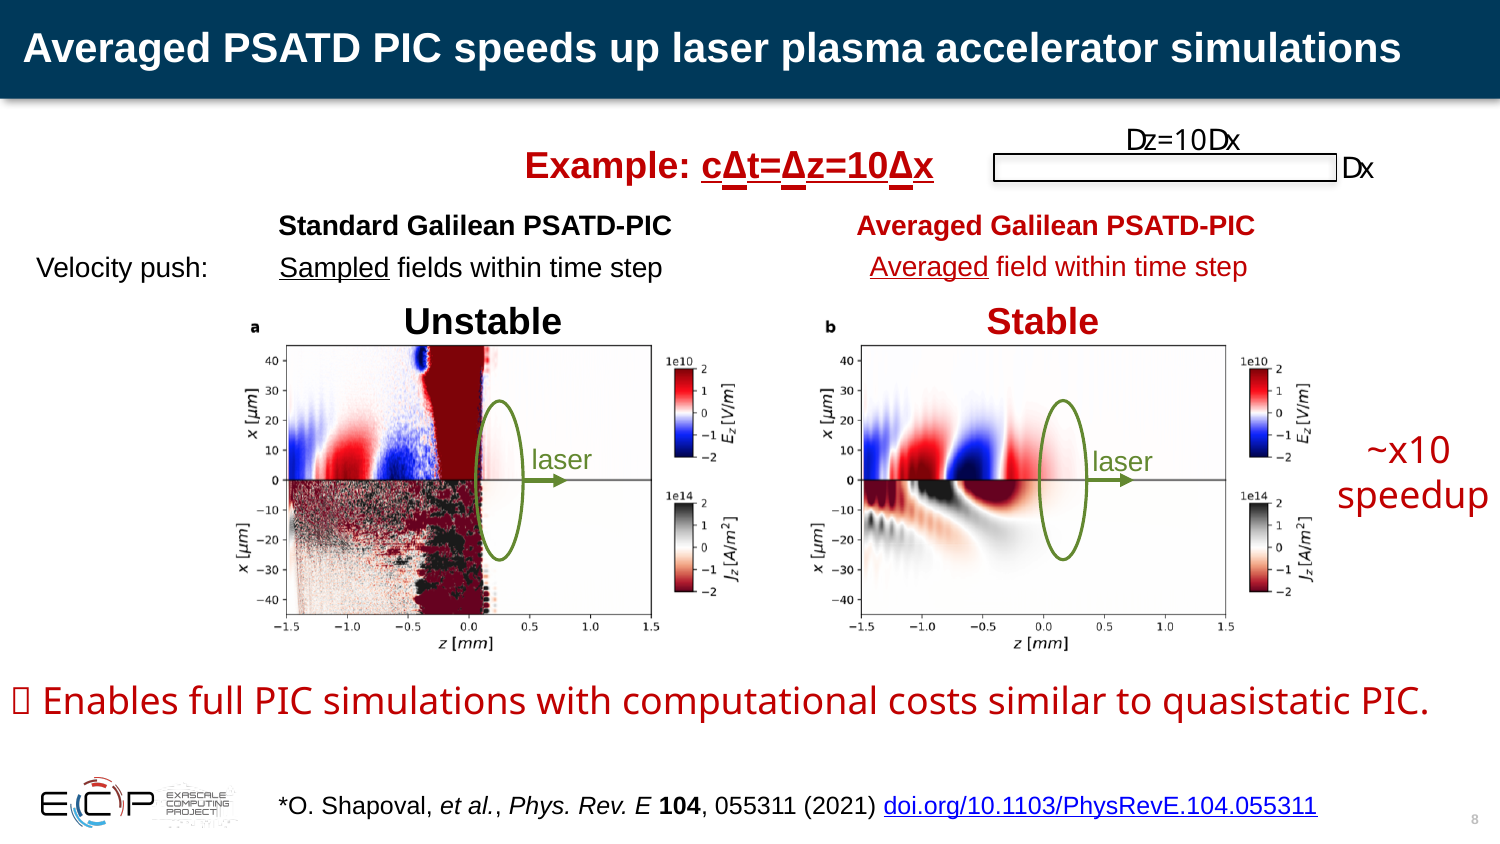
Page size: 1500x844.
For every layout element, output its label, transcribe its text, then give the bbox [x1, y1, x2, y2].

text_box Dx [1326, 141, 1390, 192]
text_box  Enables full PIC simulations with computational costs similar to quasistatic PIC. [0, 669, 1447, 730]
title Averaged PSATD PIC speeds up laser plasma accelerator simulations [0, 0, 1500, 99]
text_box Standard Galilean PSATD-PIC [267, 205, 690, 248]
text_box *O. Shapoval, et al., Phys. Rev. E 104, 055311 (2021) doi.org/10.1103/PhysRevE.104.055311 [267, 787, 1465, 826]
picture [41, 777, 238, 829]
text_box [201, 283, 753, 699]
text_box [796, 205, 1362, 699]
text_box Dz=10Dx [1110, 113, 1256, 164]
text_box ~x10 speedup [1366, 419, 1500, 524]
text_box [993, 153, 1326, 182]
text_box Example: cΔt=Δz=10Δx [513, 141, 1065, 193]
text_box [24, 247, 678, 290]
